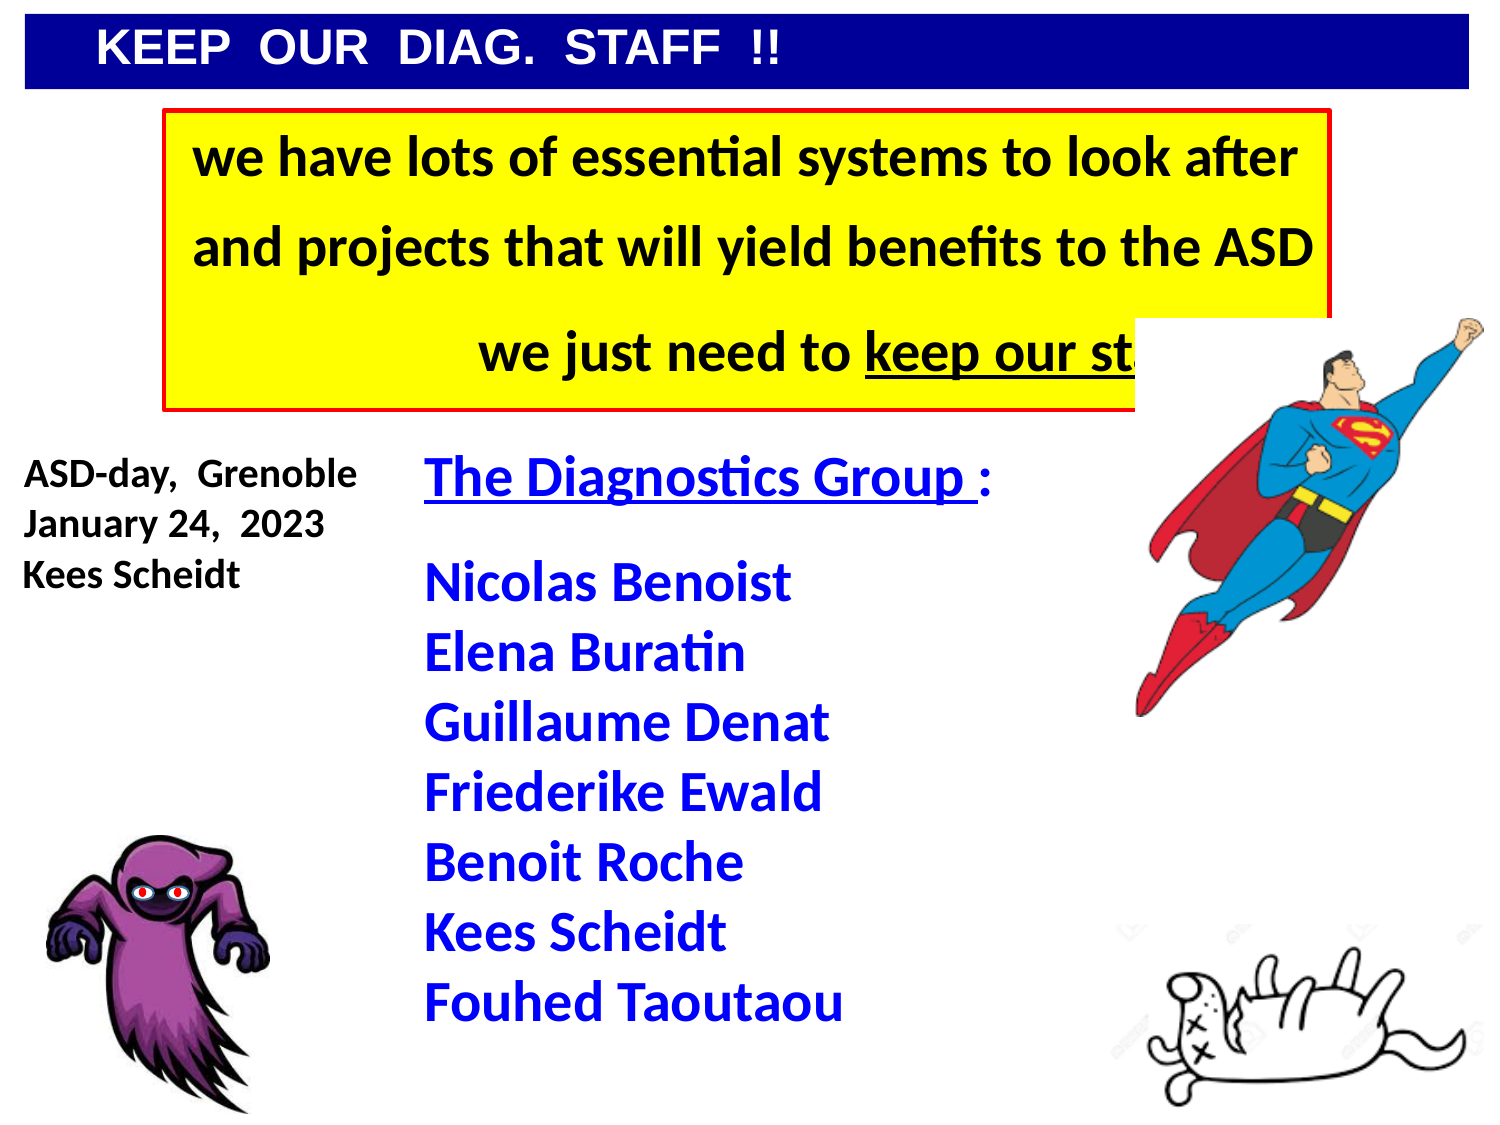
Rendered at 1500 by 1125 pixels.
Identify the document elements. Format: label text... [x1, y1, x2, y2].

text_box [132, 886, 154, 900]
text_box Kees Scheidt [7, 539, 256, 605]
picture [46, 835, 270, 1114]
picture [1135, 318, 1484, 717]
text_box we have lots of essential systems to look after and projects that will yield benefits to the ASD we just need to keep our staff !! [164, 110, 1330, 410]
text_box KEEP OUR DIAG. STAFF !! [24, 13, 1469, 90]
text_box The Diagnostics Group : Nicolas Benoist Elena Buratin Guillaume Denat Friederike Ewald Benoit Roche Kees Scheidt Fouhed Taoutaou [409, 430, 1339, 1041]
picture [1100, 924, 1484, 1125]
text_box ASD-day, Grenoble January 24, 2023 [9, 438, 392, 554]
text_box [167, 886, 189, 900]
